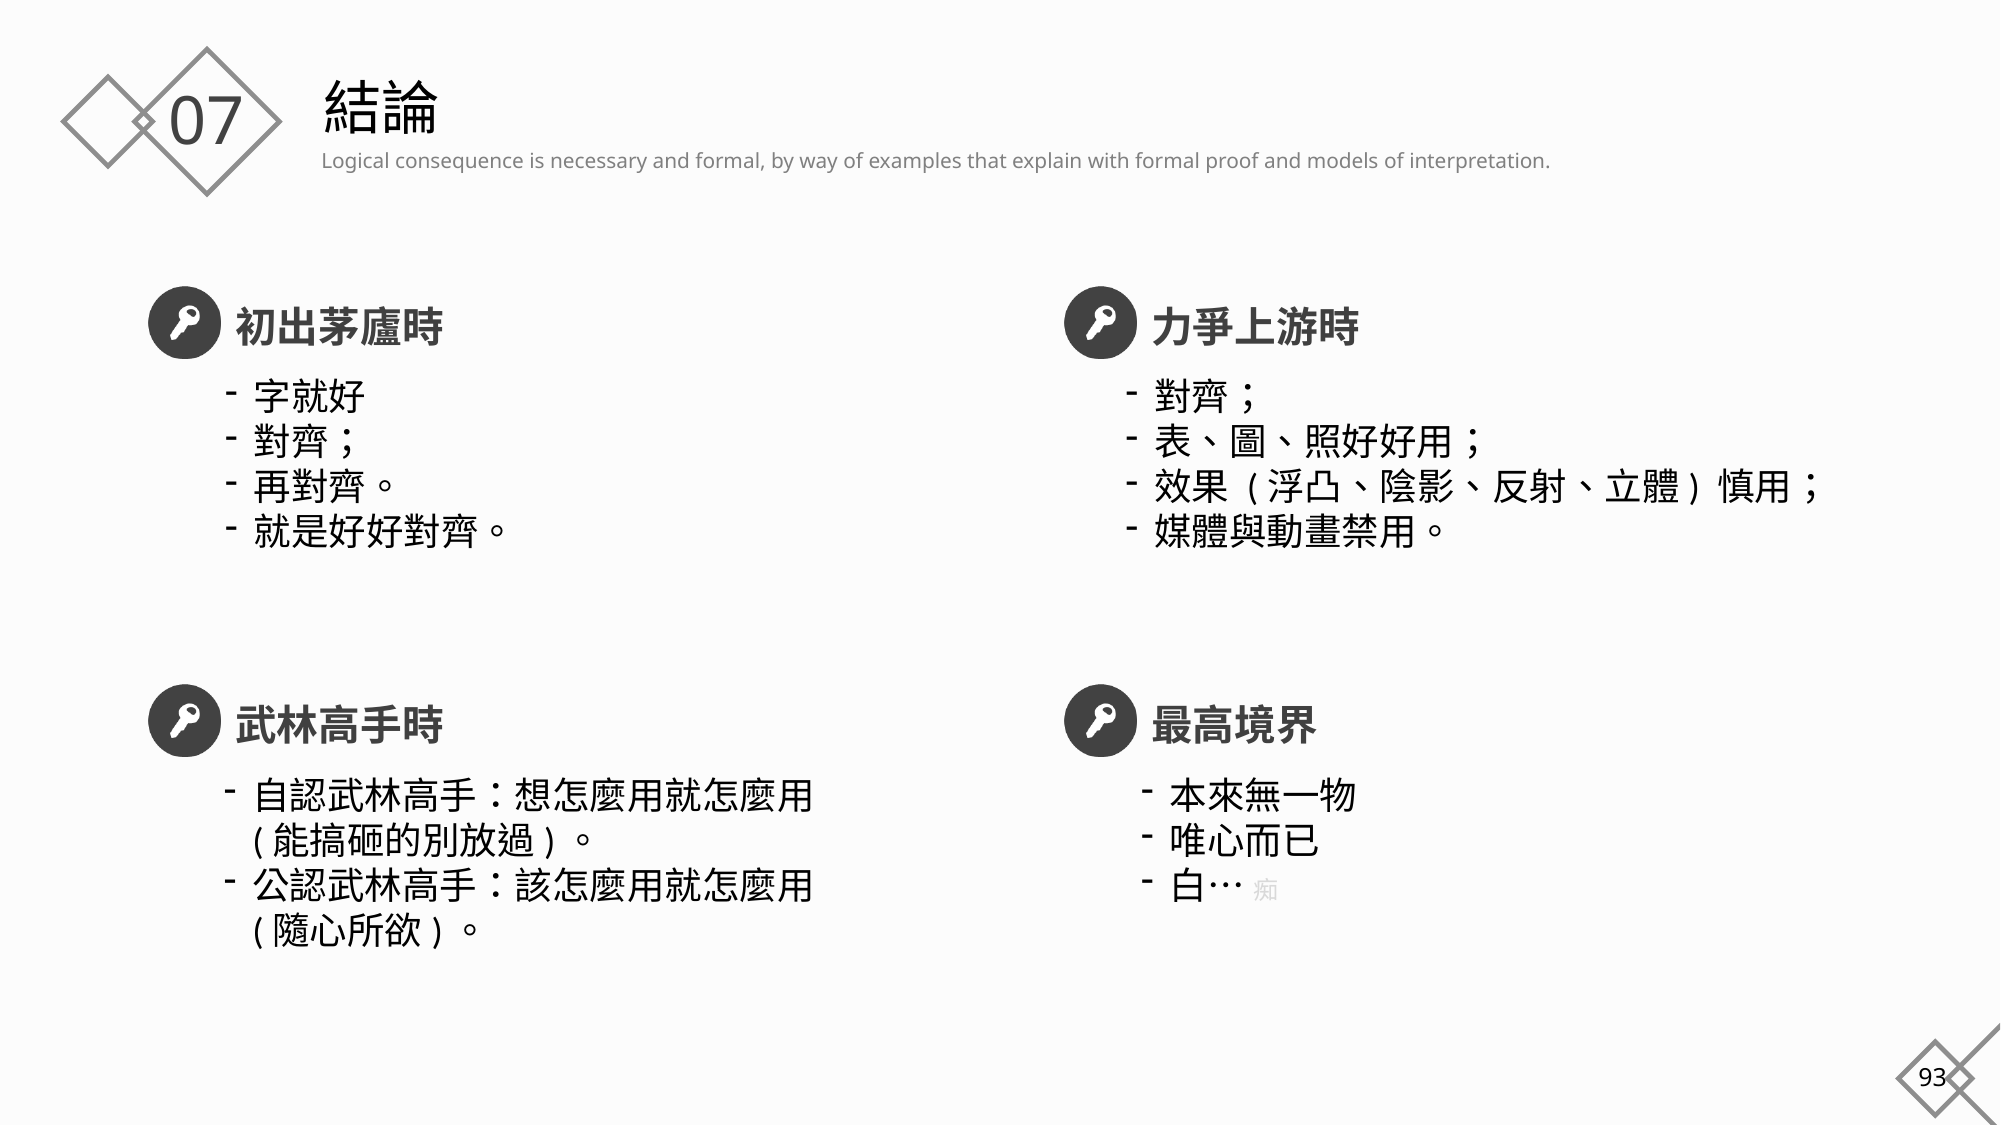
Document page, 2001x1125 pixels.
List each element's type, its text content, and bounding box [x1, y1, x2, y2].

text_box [148, 286, 800, 359]
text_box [1064, 286, 1562, 359]
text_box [148, 684, 823, 757]
text_box 字就好 對齊； 再對齊。 就是好好對齊。 [210, 366, 532, 561]
text_box 對齊； 表、圖、照好好用； 效果 (浮凸、陰影、反射、立體) 慎用； 媒體與動畫禁用。 [1110, 366, 1845, 561]
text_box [1064, 684, 1487, 757]
text_box 自認武林高手：想怎麼用就怎麼用 (能搞砸的別放過)。 公認武林高手：該怎麼用就怎麼用(隨心所欲)。 [208, 764, 847, 959]
text_box 本來無一物 唯心而已 白… 痴 [1126, 764, 1373, 914]
slide_number 93 [1900, 1048, 1966, 1109]
title 結論 [309, 64, 1939, 150]
